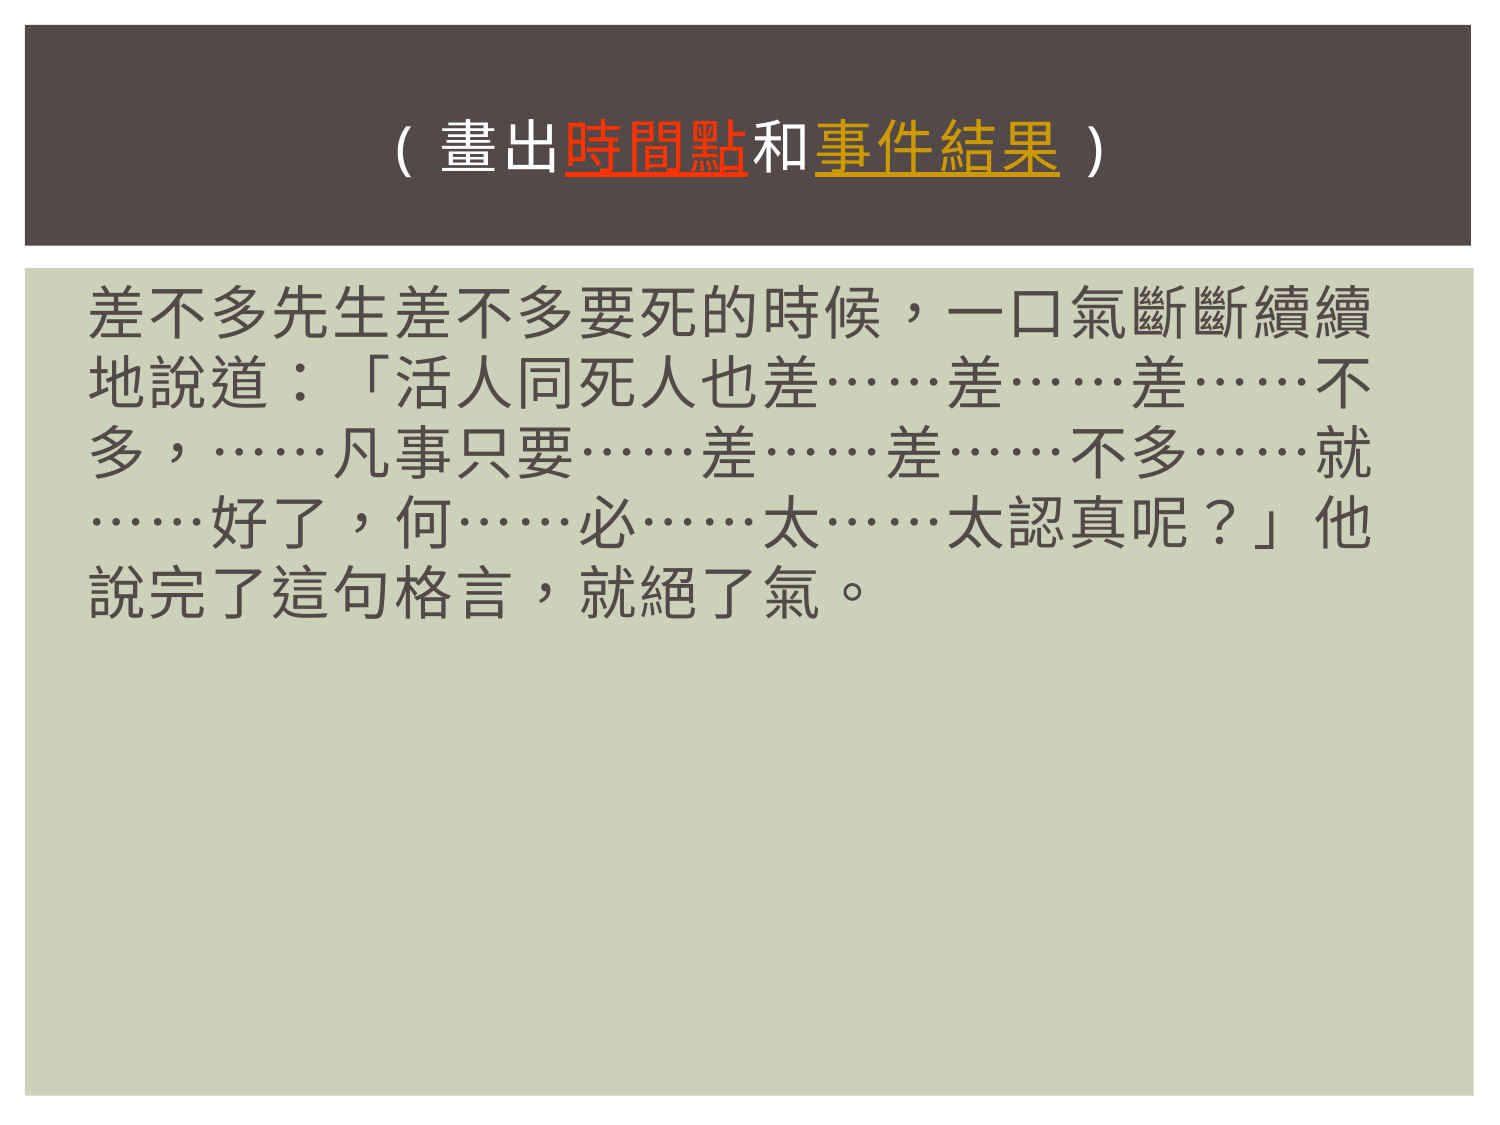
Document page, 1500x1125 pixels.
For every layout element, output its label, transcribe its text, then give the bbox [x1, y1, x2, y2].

title (畫出時間點和事件結果) [62, 58, 1438, 232]
list 差不多先生差不多要死的時候，一口氣斷斷續續地說道：「活人同死人也差……差……差……不多，……凡事只要……差……差……不多……就……好了，何……必……太……太認真呢？」他說完了這句格言，就絕了氣。 [64, 268, 1415, 1012]
